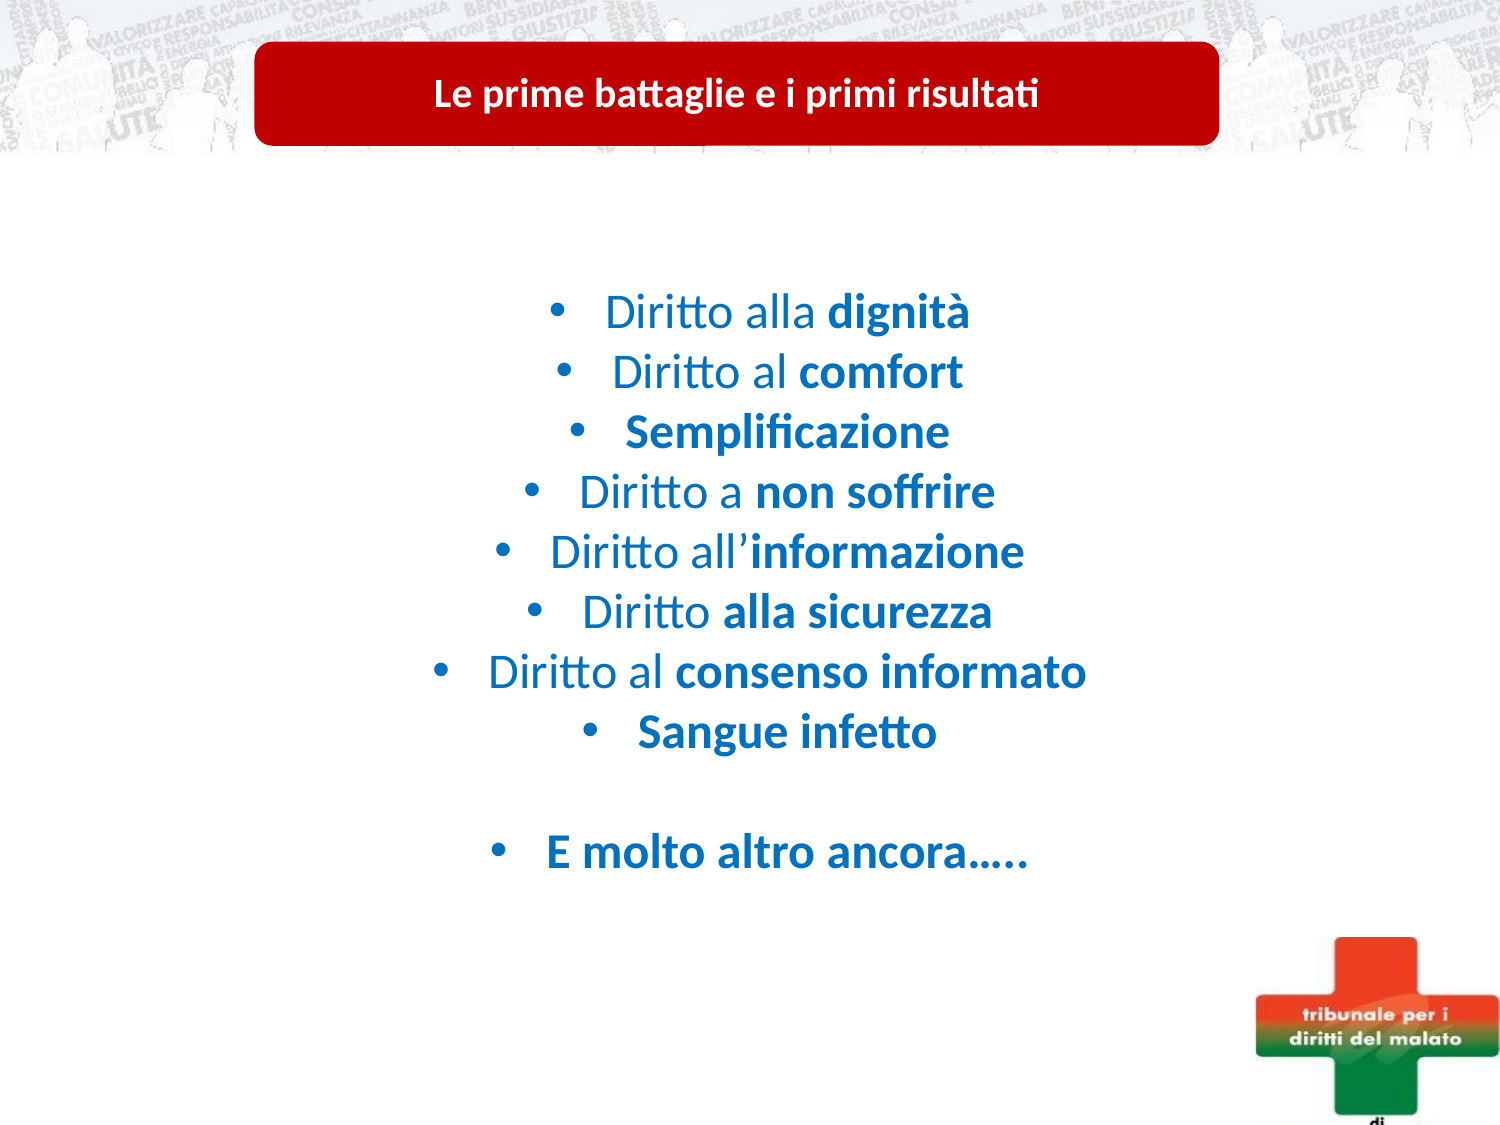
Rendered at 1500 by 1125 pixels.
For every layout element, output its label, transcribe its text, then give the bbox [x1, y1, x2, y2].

text_box [1255, 937, 1500, 1125]
picture [0, 0, 1500, 1125]
text_box Diritto alla dignità Diritto al comfort Semplificazione Diritto a non soffrire Diritto all’informazione Diritto alla sicurezza Diritto al consenso informato Sangue infetto E molto altro ancora….. [41, 278, 1476, 879]
text_box Le prime battaglie e i primi risultati [253, 40, 1221, 147]
